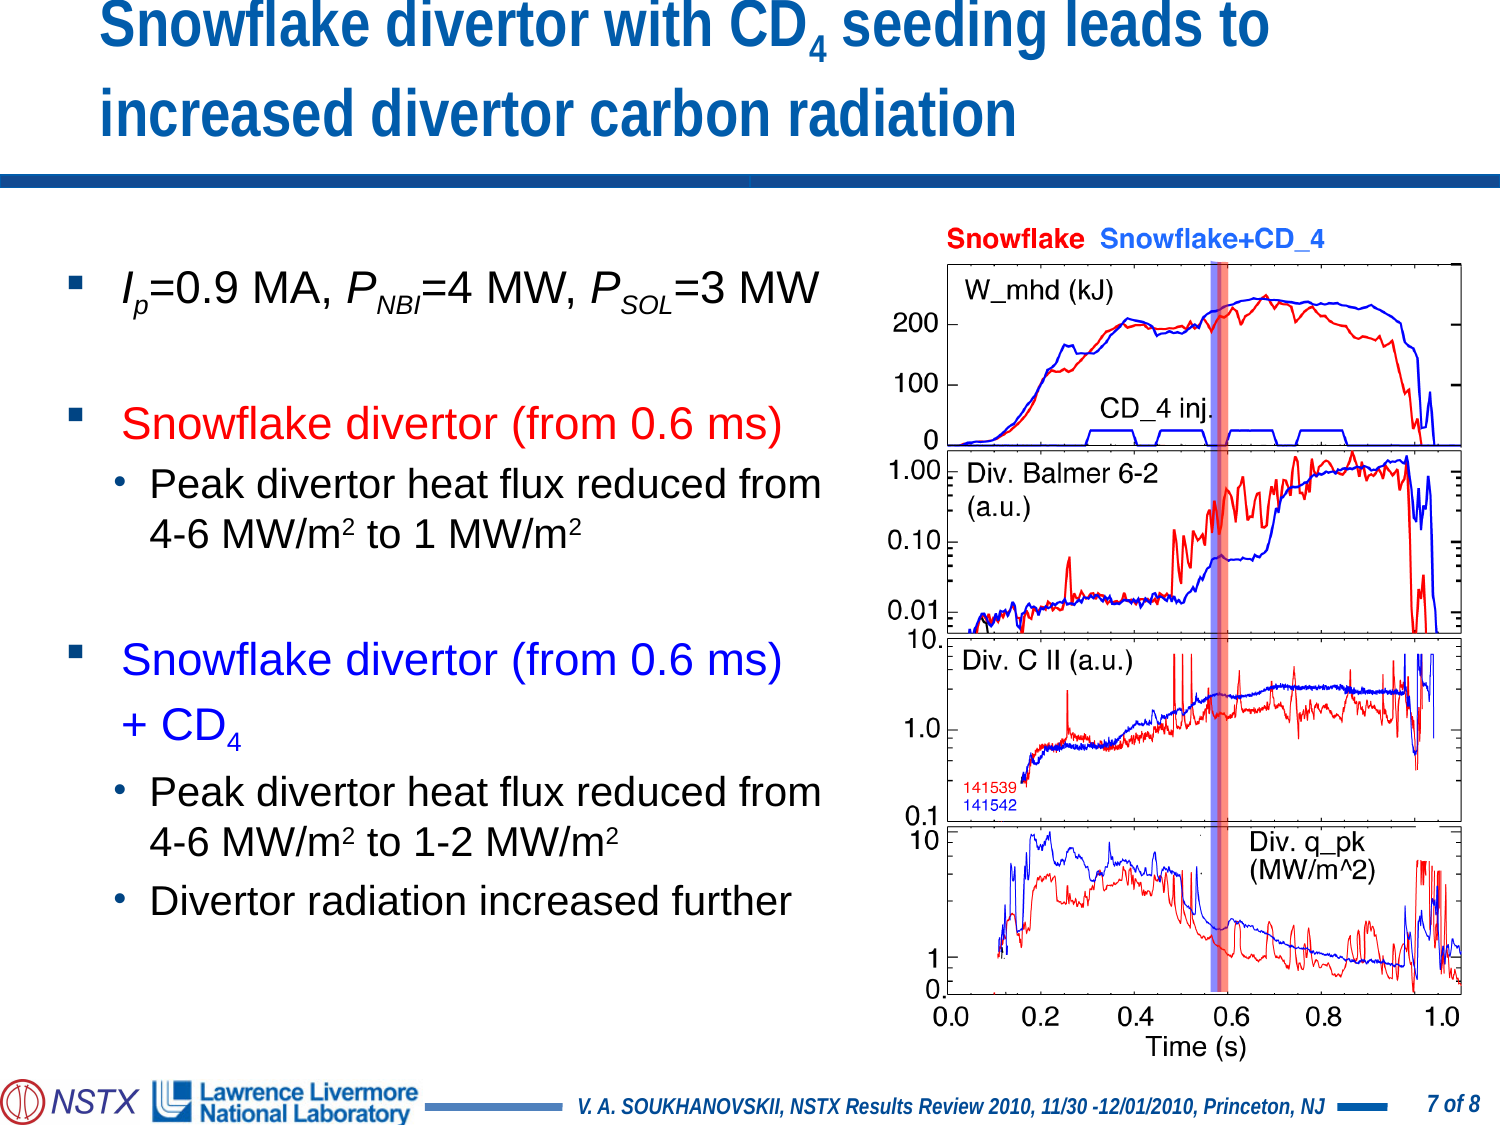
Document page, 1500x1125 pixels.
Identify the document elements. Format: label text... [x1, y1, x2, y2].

title Snowflake divertor with CD4 seeding leads to increased divertor carbon radiation [99, 24, 1405, 159]
list Ip=0.9 MA, PNBI=4 MW, PSOL=3 MW Snowflake divertor (from 0.6 ms) Peak divertor heat flux reduced from 4-6 MW/m2 to 1 MW/m2 Snowflake divertor (from 0.6 ms) + CD4 Peak divertor heat flux reduced from 4-6 MW/m2 to 1-2 MW/m2 Divertor radiation increased further [49, 249, 876, 993]
picture [150, 1079, 425, 1125]
picture [887, 224, 1462, 1069]
picture [0, 1079, 140, 1125]
